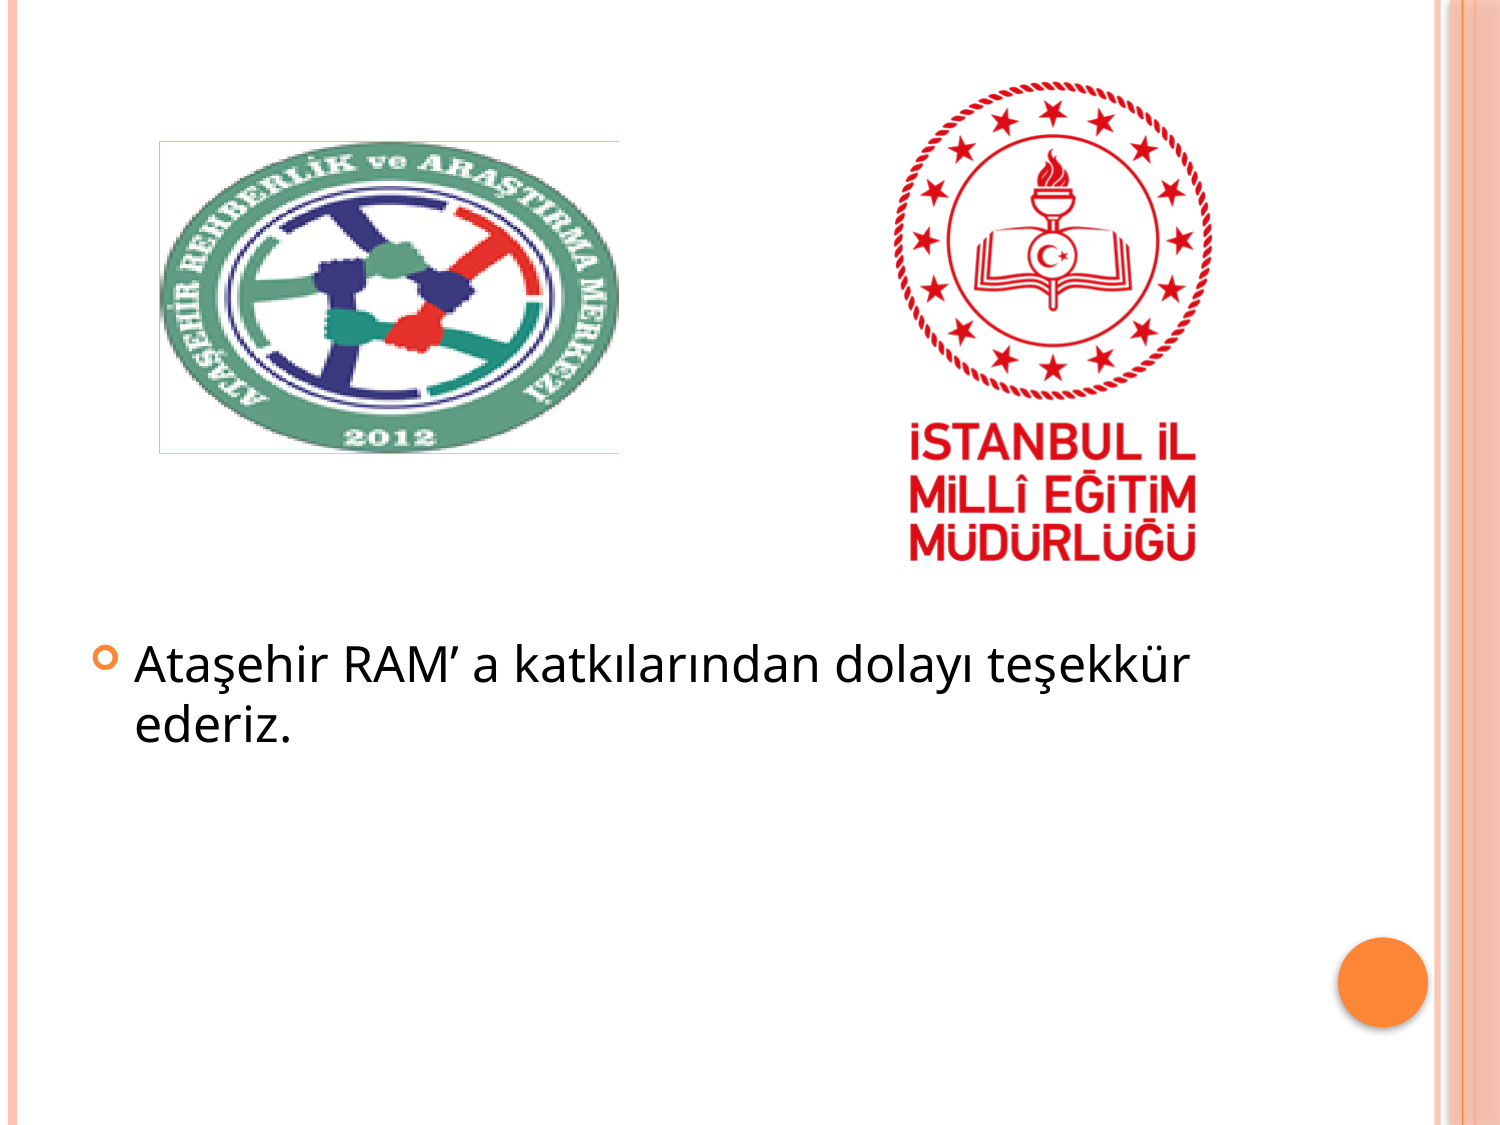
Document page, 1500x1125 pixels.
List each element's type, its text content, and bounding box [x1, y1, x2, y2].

picture [158, 141, 620, 454]
list Ataşehir RAM’ a katkılarından dolayı teşekkür ederiz. [75, 262, 1300, 1062]
picture [879, 65, 1230, 578]
